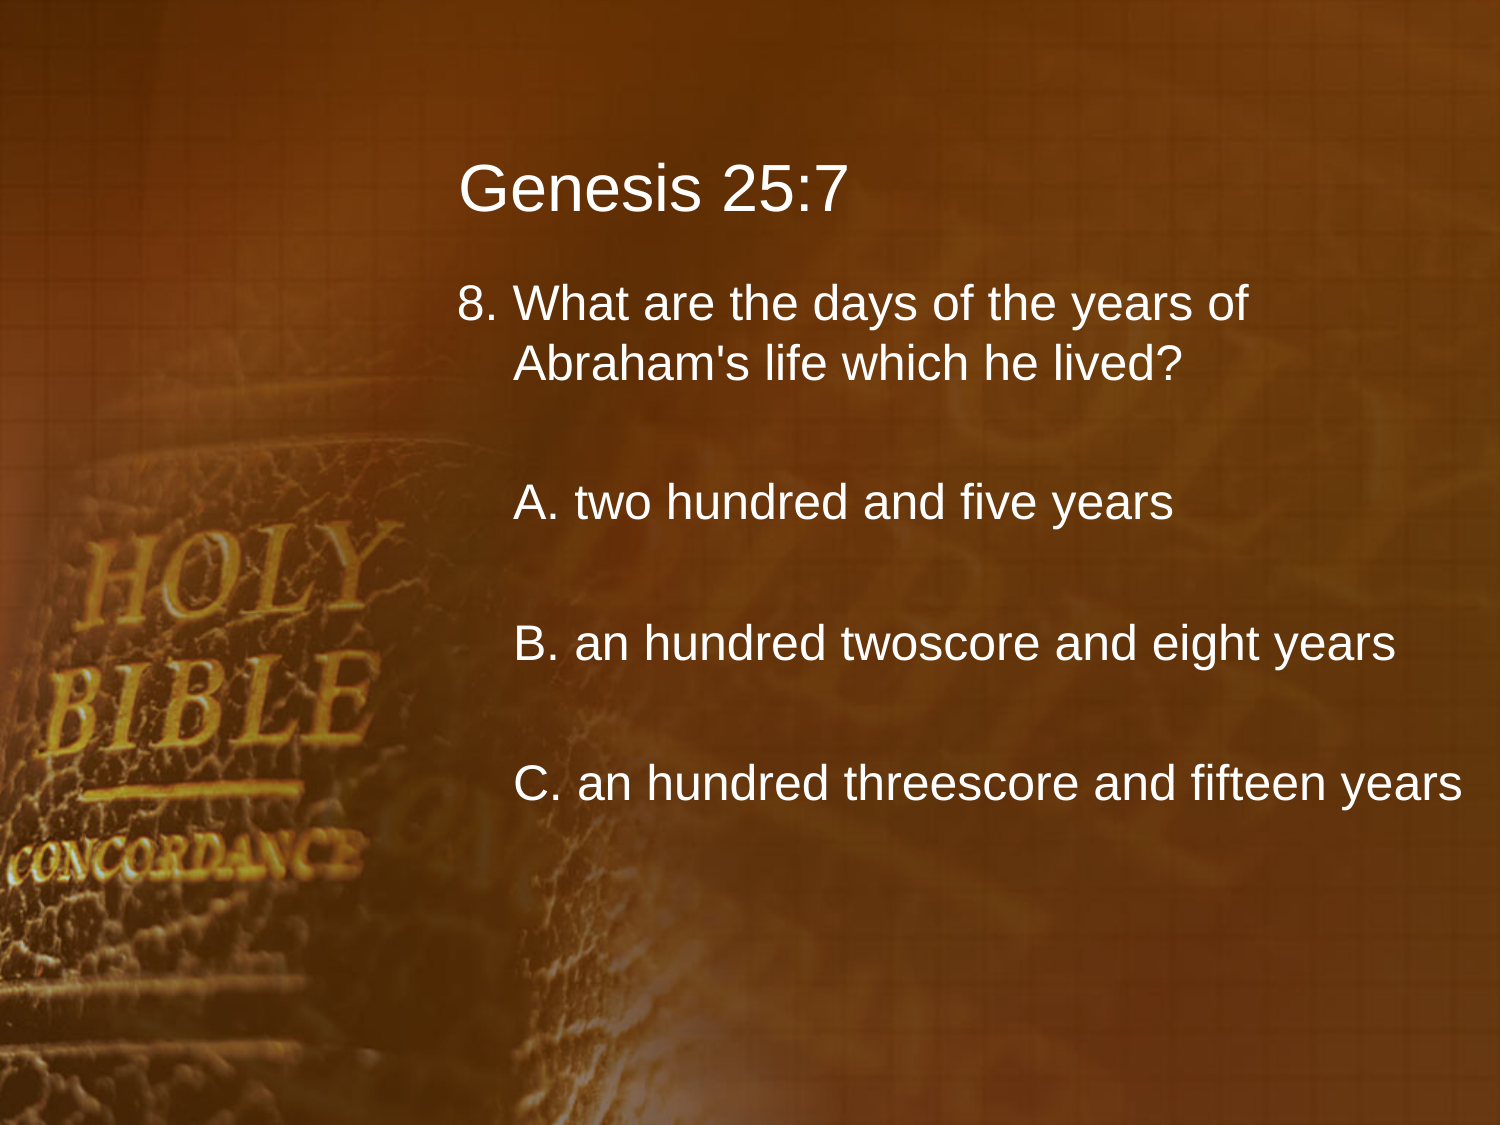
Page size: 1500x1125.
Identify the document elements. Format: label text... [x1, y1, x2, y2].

picture [0, 0, 1500, 1125]
title Genesis 25:7 [443, 44, 1480, 233]
list 8. What are the days of the years of Abraham's life which he lived? A. two hundred and five years B. an hundred twoscore and eight years C. an hundred threescore and fifteen years [441, 262, 1480, 1006]
